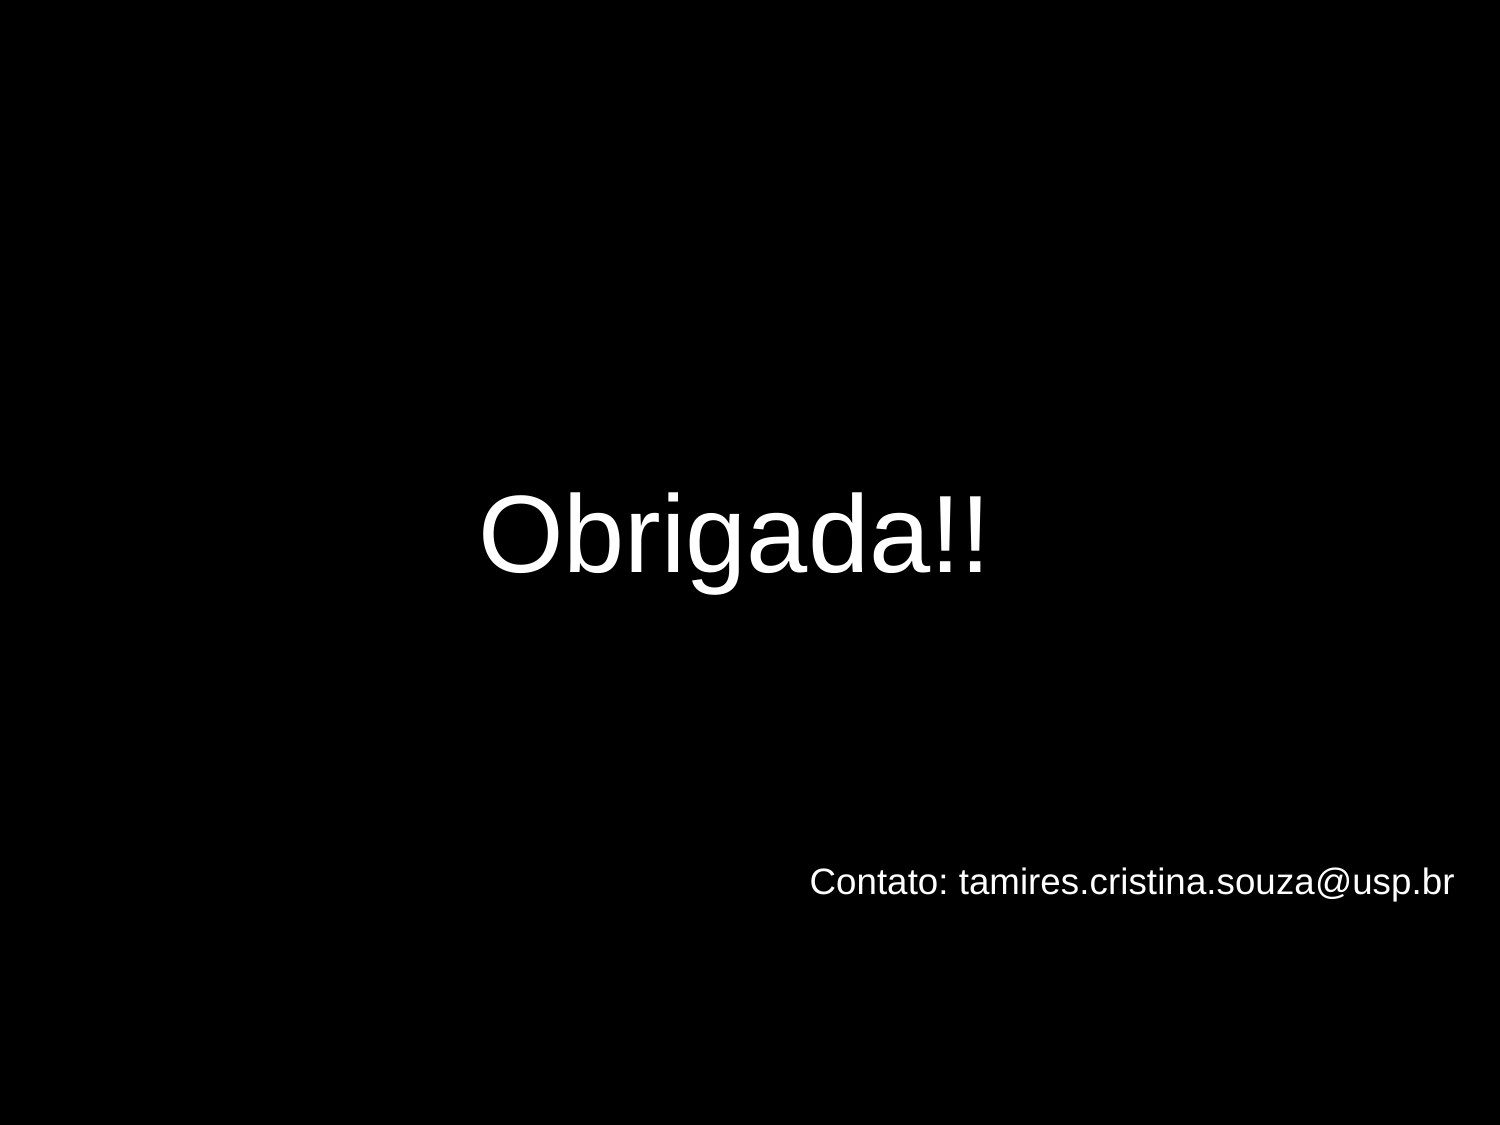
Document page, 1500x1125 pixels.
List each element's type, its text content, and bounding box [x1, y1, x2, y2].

list Obrigada!! Contato: tamires.cristina.souza@usp.br [0, 66, 1471, 917]
